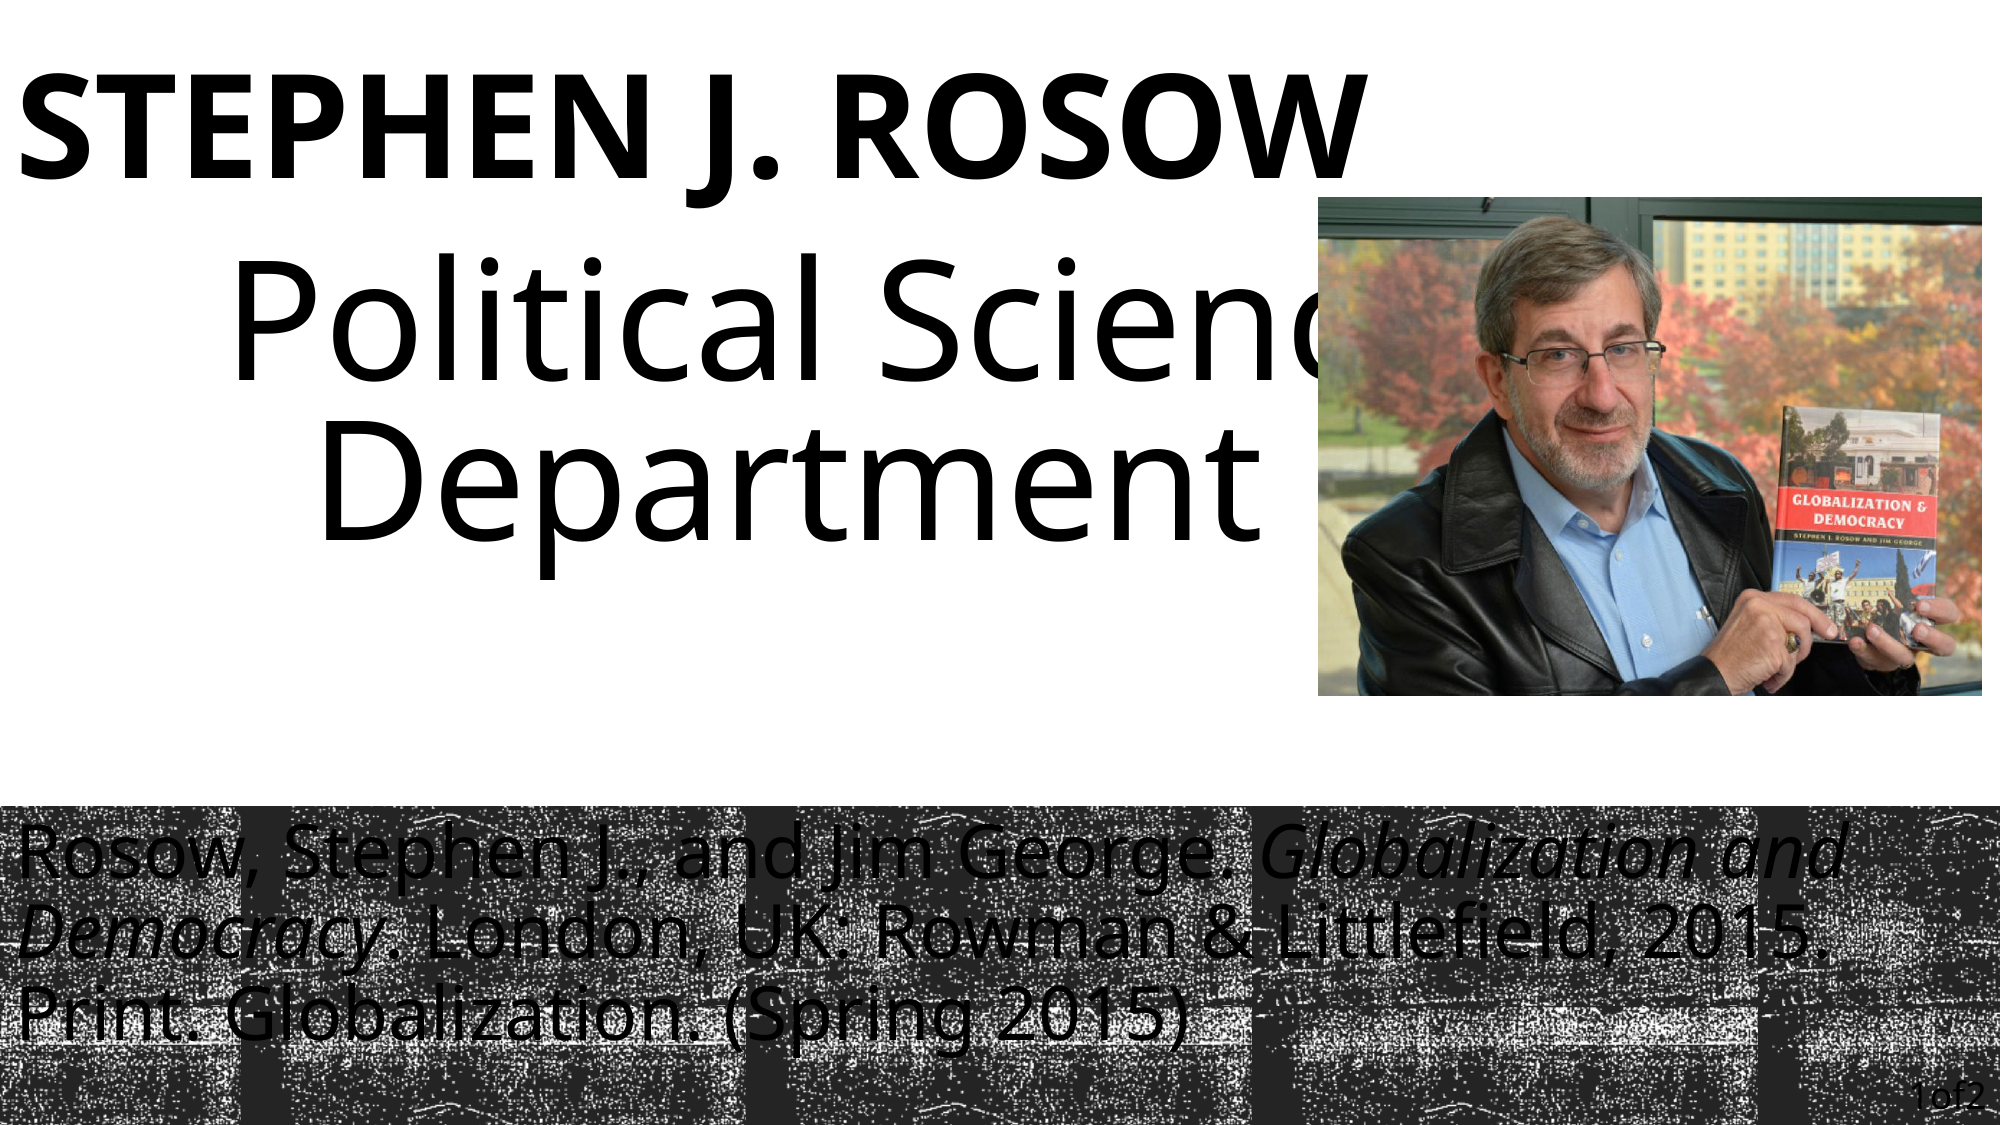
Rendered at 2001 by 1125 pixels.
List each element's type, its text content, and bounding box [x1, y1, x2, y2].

list Rosow, Stephen J., and Jim George. Globalization and Democracy. London, UK: Rowman & Littlefield, 2015. Print. Globalization. (Spring 2015) [0, 805, 2000, 1125]
list Political Science Department [208, 245, 1318, 696]
title Stephen j. rosow [0, 0, 1709, 263]
text_box 1of2 [1893, 1064, 2000, 1125]
picture [1318, 197, 1982, 696]
